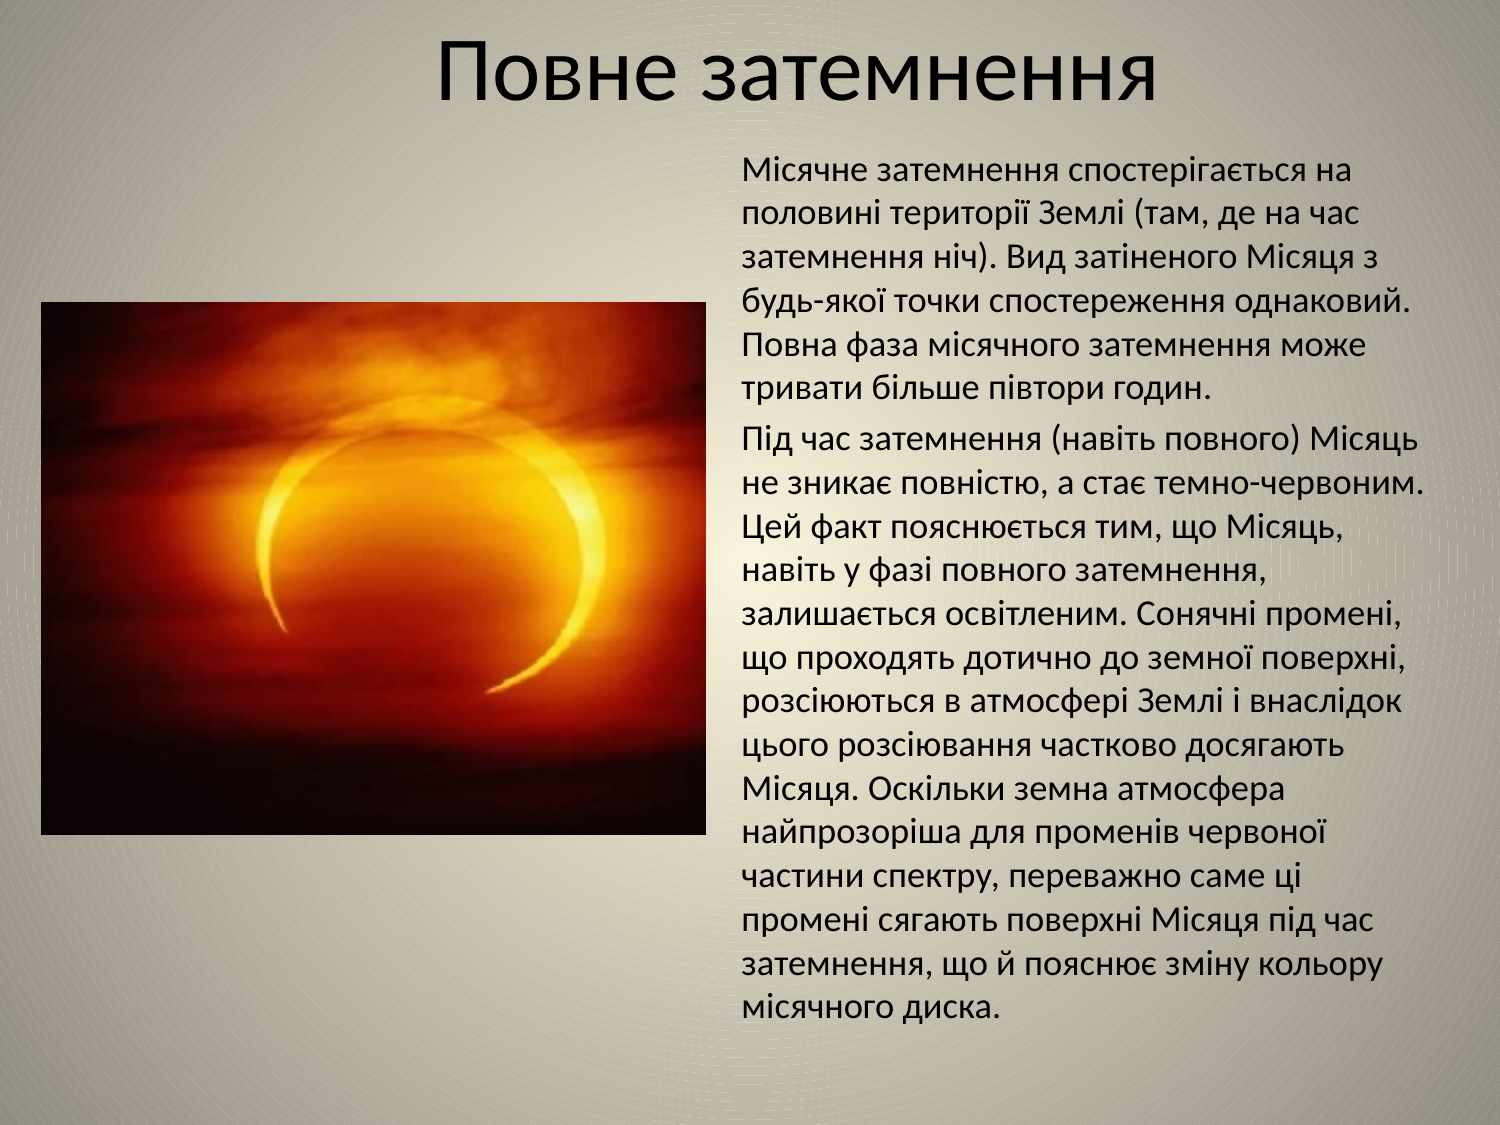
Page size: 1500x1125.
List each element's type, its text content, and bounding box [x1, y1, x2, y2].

list Місячне затемнення спостерігається на половині території Землі (там, де на час затемнення ніч). Вид затіненого Місяця з будь-якої точки спостереження однаковий. Повна фаза місячного затемнення може тривати більше півтори годин. Під час затемнення (навіть повного) Місяць не зникає повністю, а стає темно-червоним. Цей факт пояснюється тим, що Місяць, навіть у фазі повного затемнення, залишається освітленим. Сонячні промені, що проходять дотично до земної поверхні, розсіюються в атмосфері Землі і внаслідок цього розсіювання частково досягають Місяця. Оскільки земна атмосфера найпрозоріша для променів червоної частини спектру, переважно саме ці промені сягають поверхні Місяця під час затемнення, що й пояснює зміну кольору місячного диска. [726, 137, 1447, 1047]
title Повне затемнення [218, 0, 1378, 128]
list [41, 302, 706, 835]
